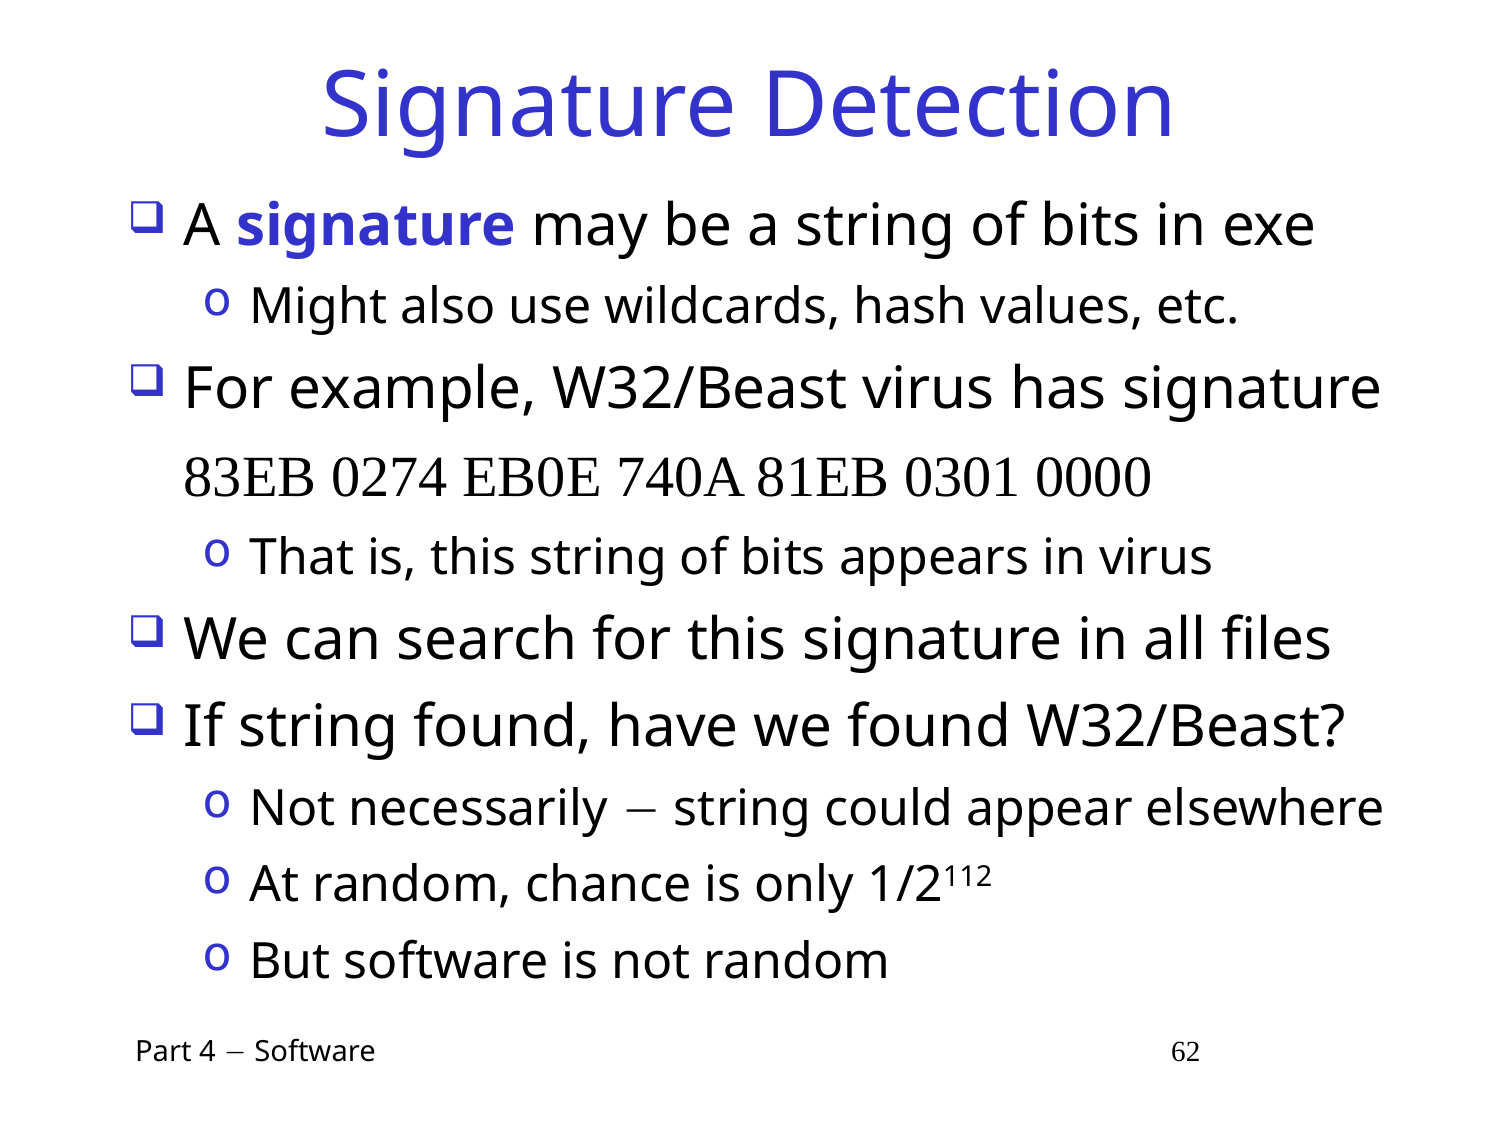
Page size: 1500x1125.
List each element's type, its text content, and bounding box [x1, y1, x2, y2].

title Signature Detection [112, 24, 1388, 176]
footer Part 4  Software 62 [112, 1024, 1401, 1101]
list A signature may be a string of bits in exe Might also use wildcards, hash values, etc. For example, W32/Beast virus has signature 83EB 0274 EB0E 740A 81EB 0301 0000 That is, this string of bits appears in virus We can search for this signature in all files If string found, have we found W32/Beast? Not necessarily  string could appear elsewhere At random, chance is only 1/2112 But software is not random [112, 187, 1451, 1001]
